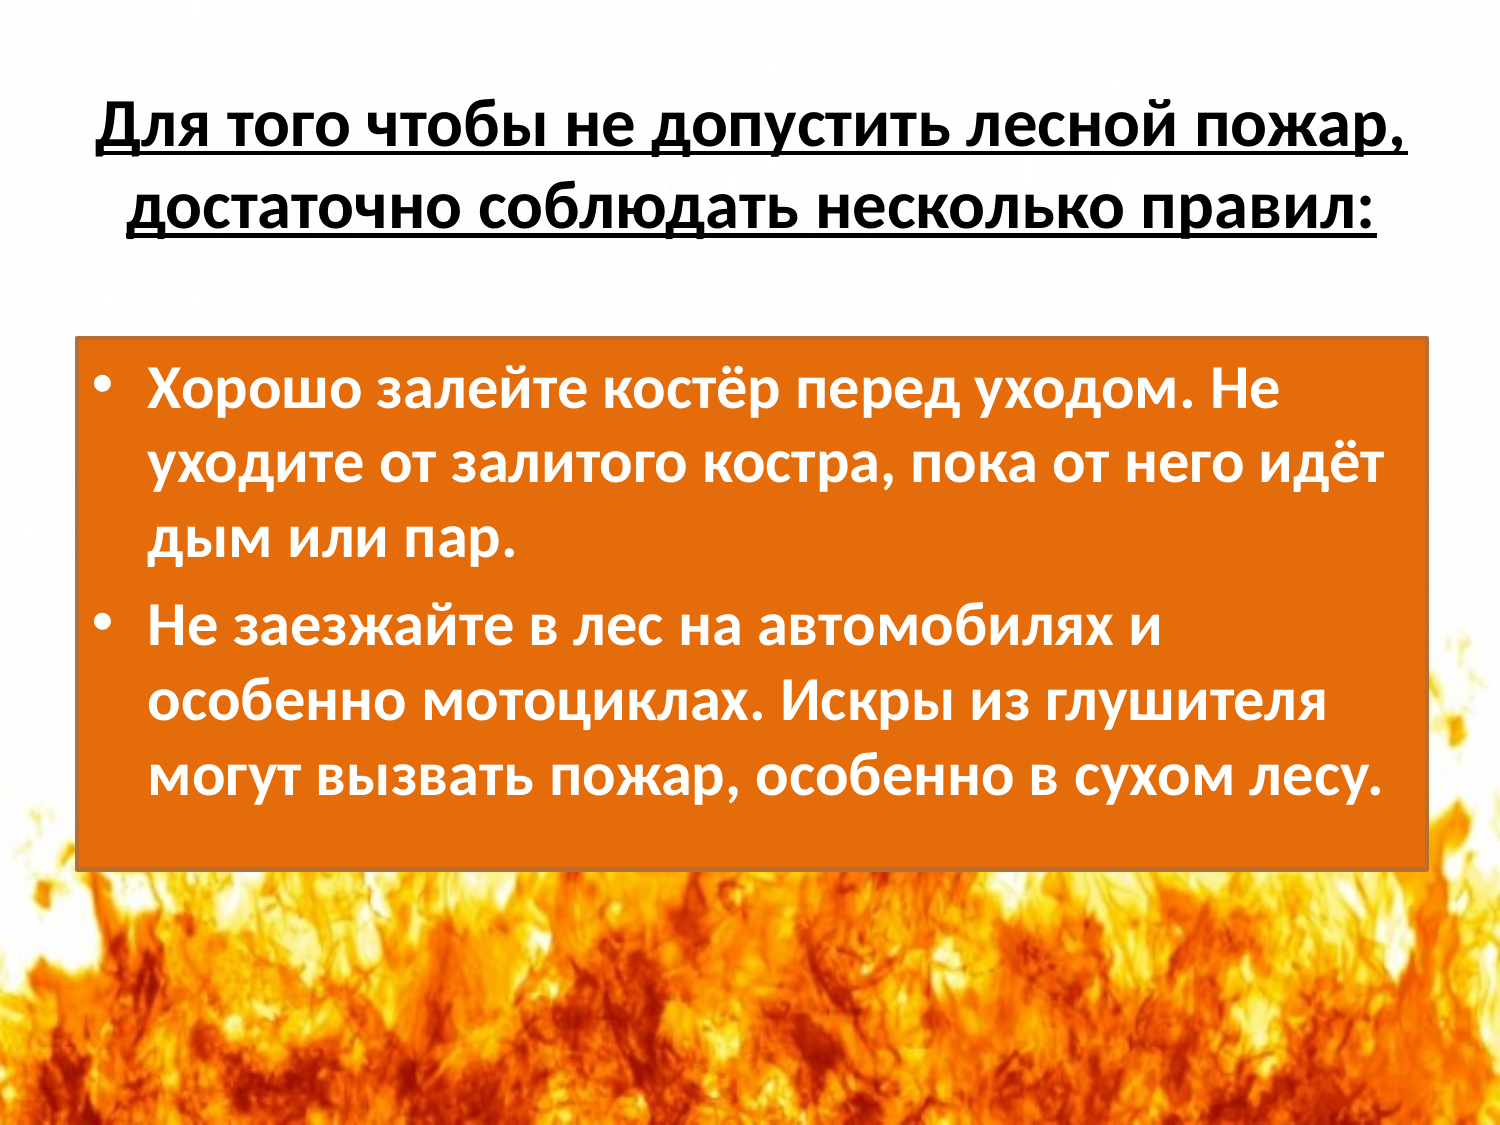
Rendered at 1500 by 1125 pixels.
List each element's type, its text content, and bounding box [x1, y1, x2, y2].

picture [0, 0, 1500, 1125]
list Хорошо залейте костёр перед уходом. Не уходите от залитого костра, пока от него идёт дым или пар. Не заезжайте в лес на автомобилях и особенно мотоциклах. Искры из глушителя могут вызвать пожар, особенно в сухом лесу. [75, 336, 1429, 872]
title Для того чтобы не допустить лесной пожар, достаточно соблюдать несколько правил: [76, 66, 1427, 254]
